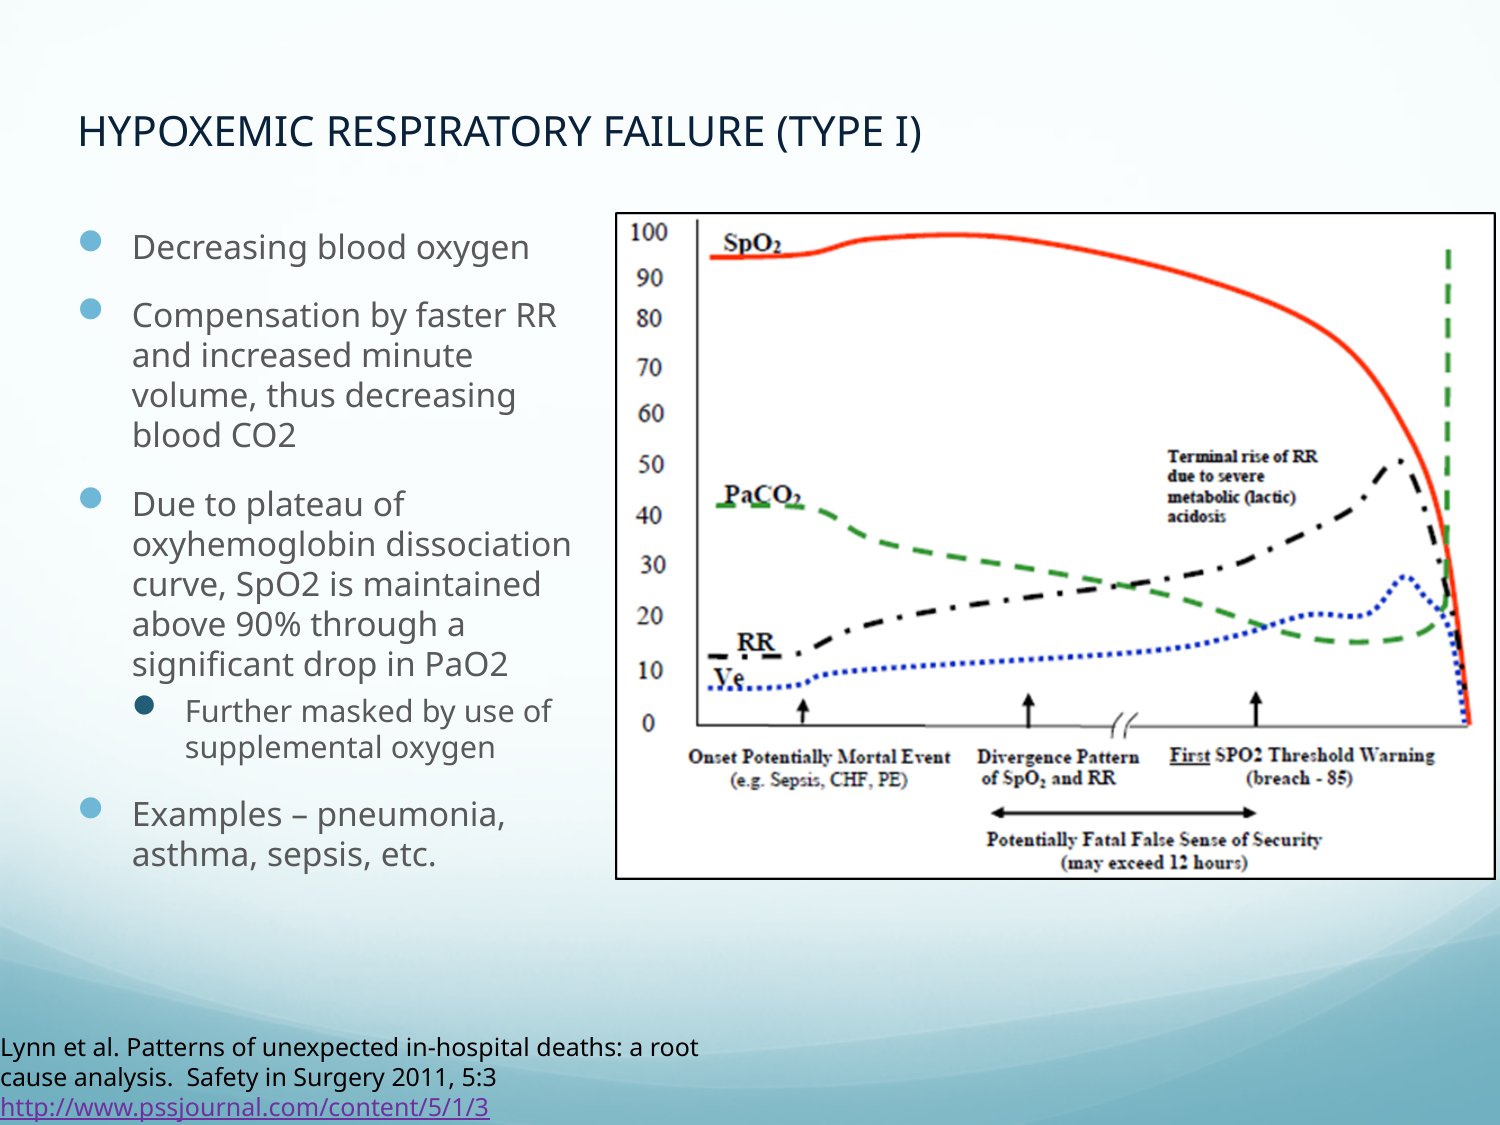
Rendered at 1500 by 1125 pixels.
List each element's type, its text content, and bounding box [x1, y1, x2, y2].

picture [615, 211, 1497, 881]
list Decreasing blood oxygen Compensation by faster RR and increased minute volume, thus decreasing blood CO2 Due to plateau of oxyhemoglobin dissociation curve, SpO2 is maintained above 90% through a significant drop in PaO2 Further masked by use of supplemental oxygen Examples – pneumonia, asthma, sepsis, etc. [62, 218, 590, 906]
list Hypoxemic Respiratory Failure (Type I) [62, 105, 1437, 149]
text_box Lynn et al. Patterns of unexpected in-hospital deaths: a root cause analysis. Safety in Surgery 2011, 5:3 http://www.pssjournal.com/content/5/1/3 [0, 1031, 806, 1125]
